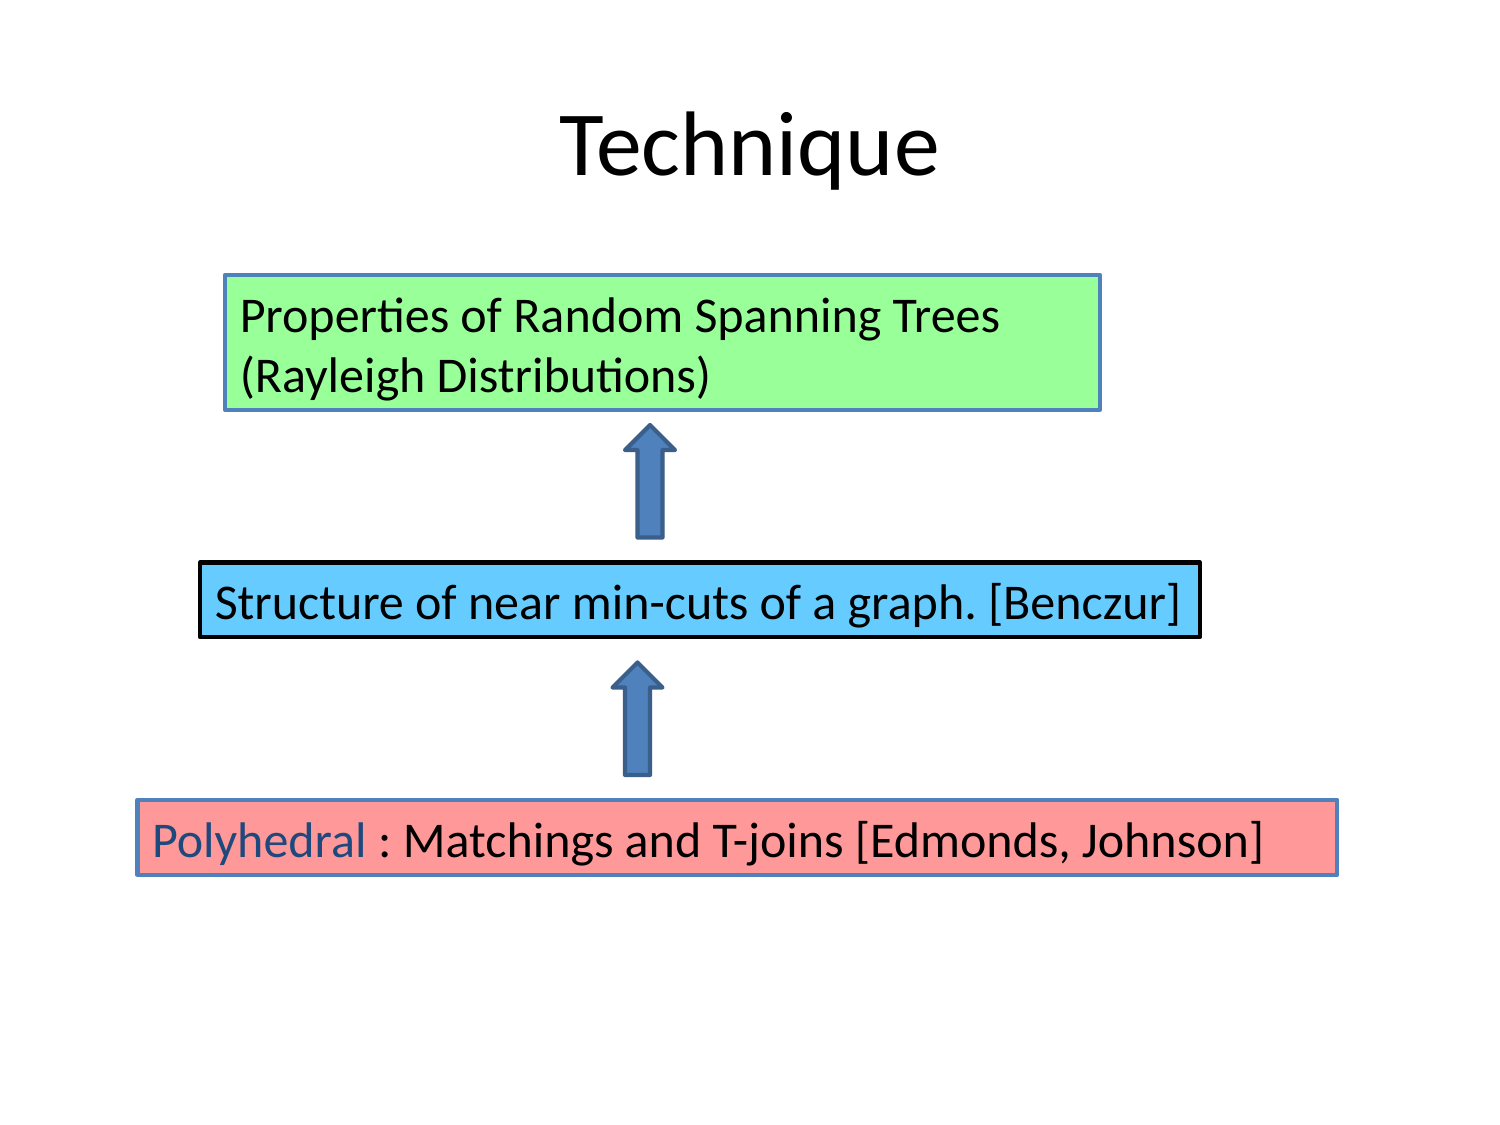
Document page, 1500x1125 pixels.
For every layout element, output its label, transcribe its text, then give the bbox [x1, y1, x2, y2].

text_box [623, 422, 677, 540]
title Technique [75, 45, 1425, 233]
text_box Properties of Random Spanning Trees (Rayleigh Distributions) [223, 273, 1102, 412]
text_box Structure of near min-cuts of a graph. [Benczur] [198, 560, 1202, 639]
text_box [610, 660, 665, 778]
text_box Polyhedral : Matchings and T-joins [Edmonds, Johnson] [135, 798, 1339, 877]
